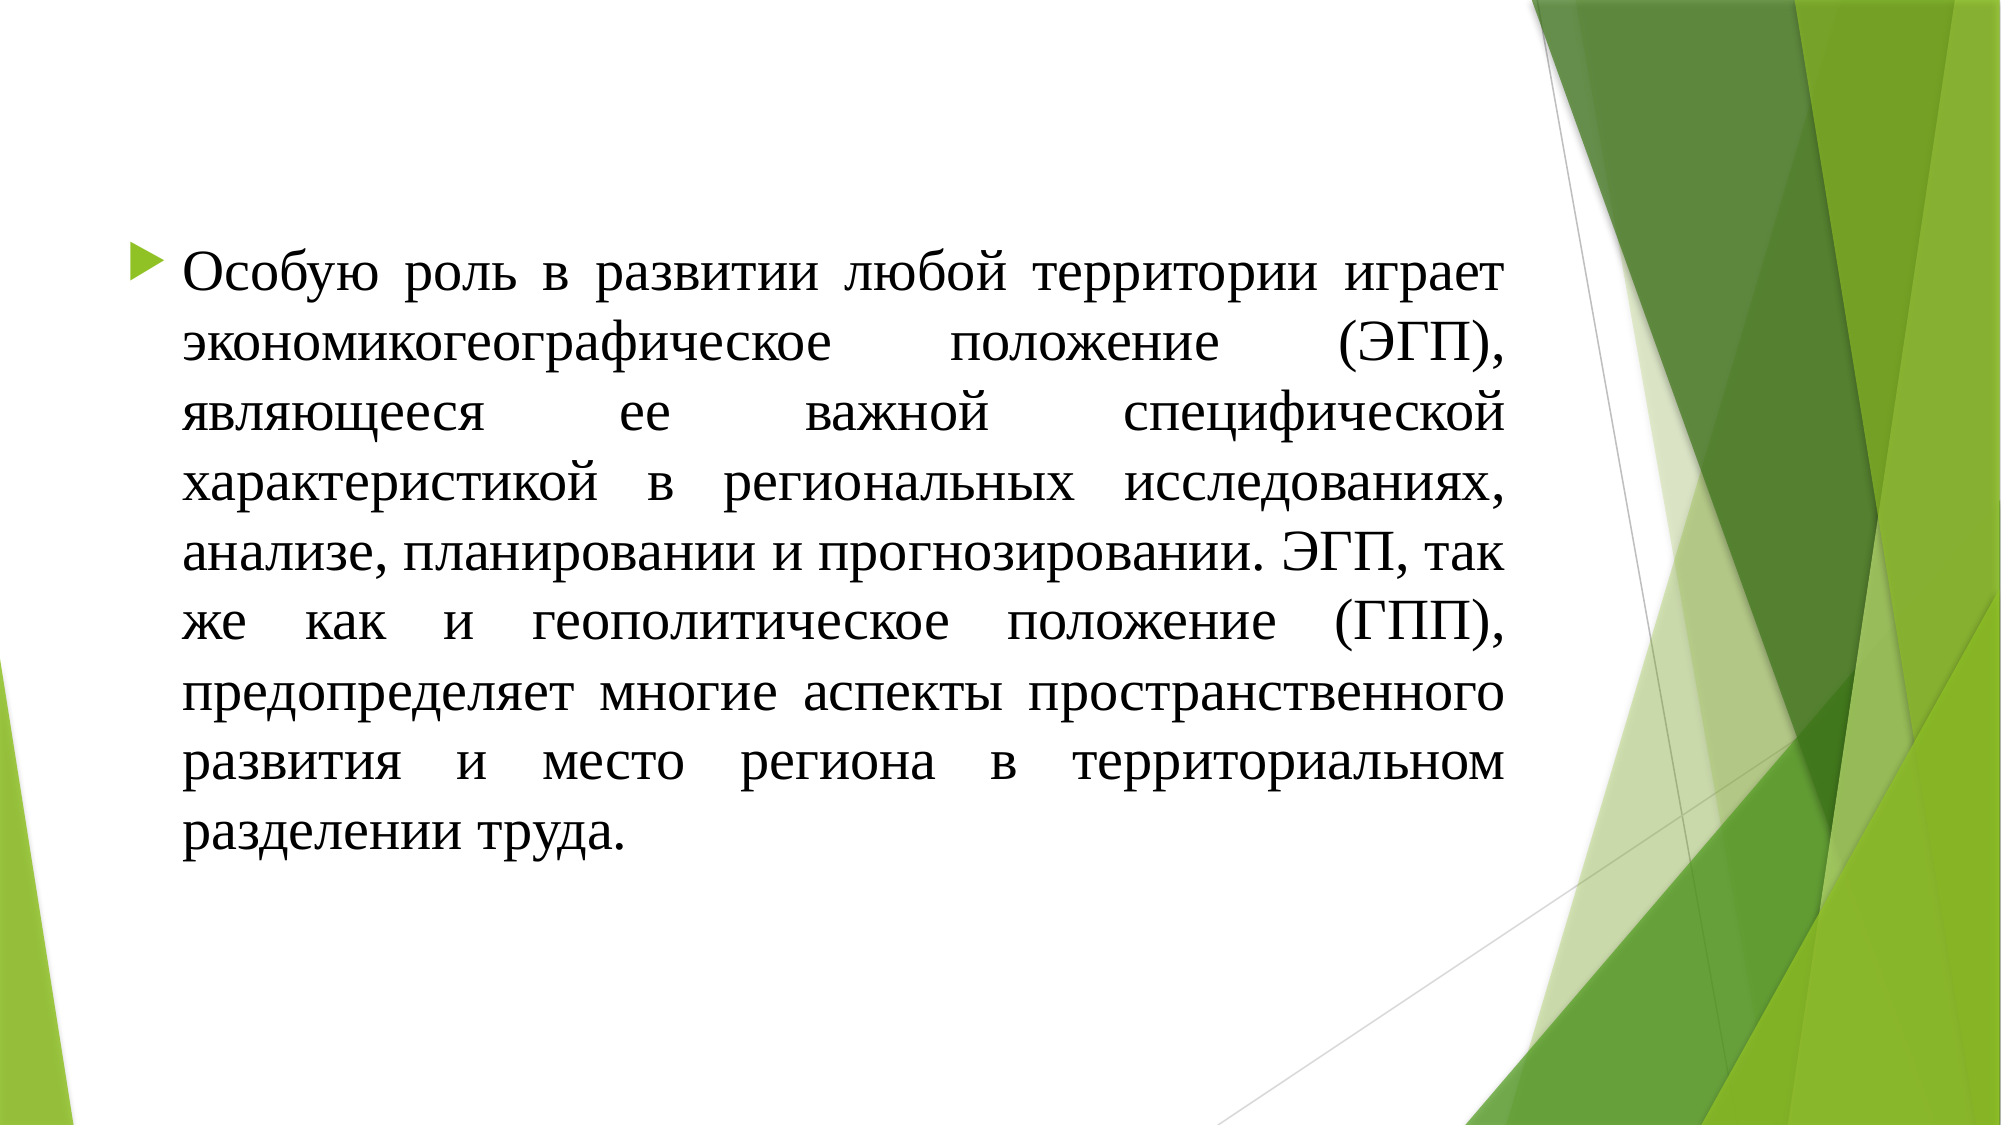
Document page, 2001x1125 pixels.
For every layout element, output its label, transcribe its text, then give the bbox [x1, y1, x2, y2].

list Особую роль в развитии любой территории играет экономикогеографическое положение (ЭГП), являющееся ее важной специфической характеристикой в региональных исследованиях, анализе, планировании и прогнозировании. ЭГП, так же как и геополитическое положение (ГПП), предопределяет многие аспекты пространственного развития и место региона в территориальном разделении труда. [111, 224, 1522, 992]
